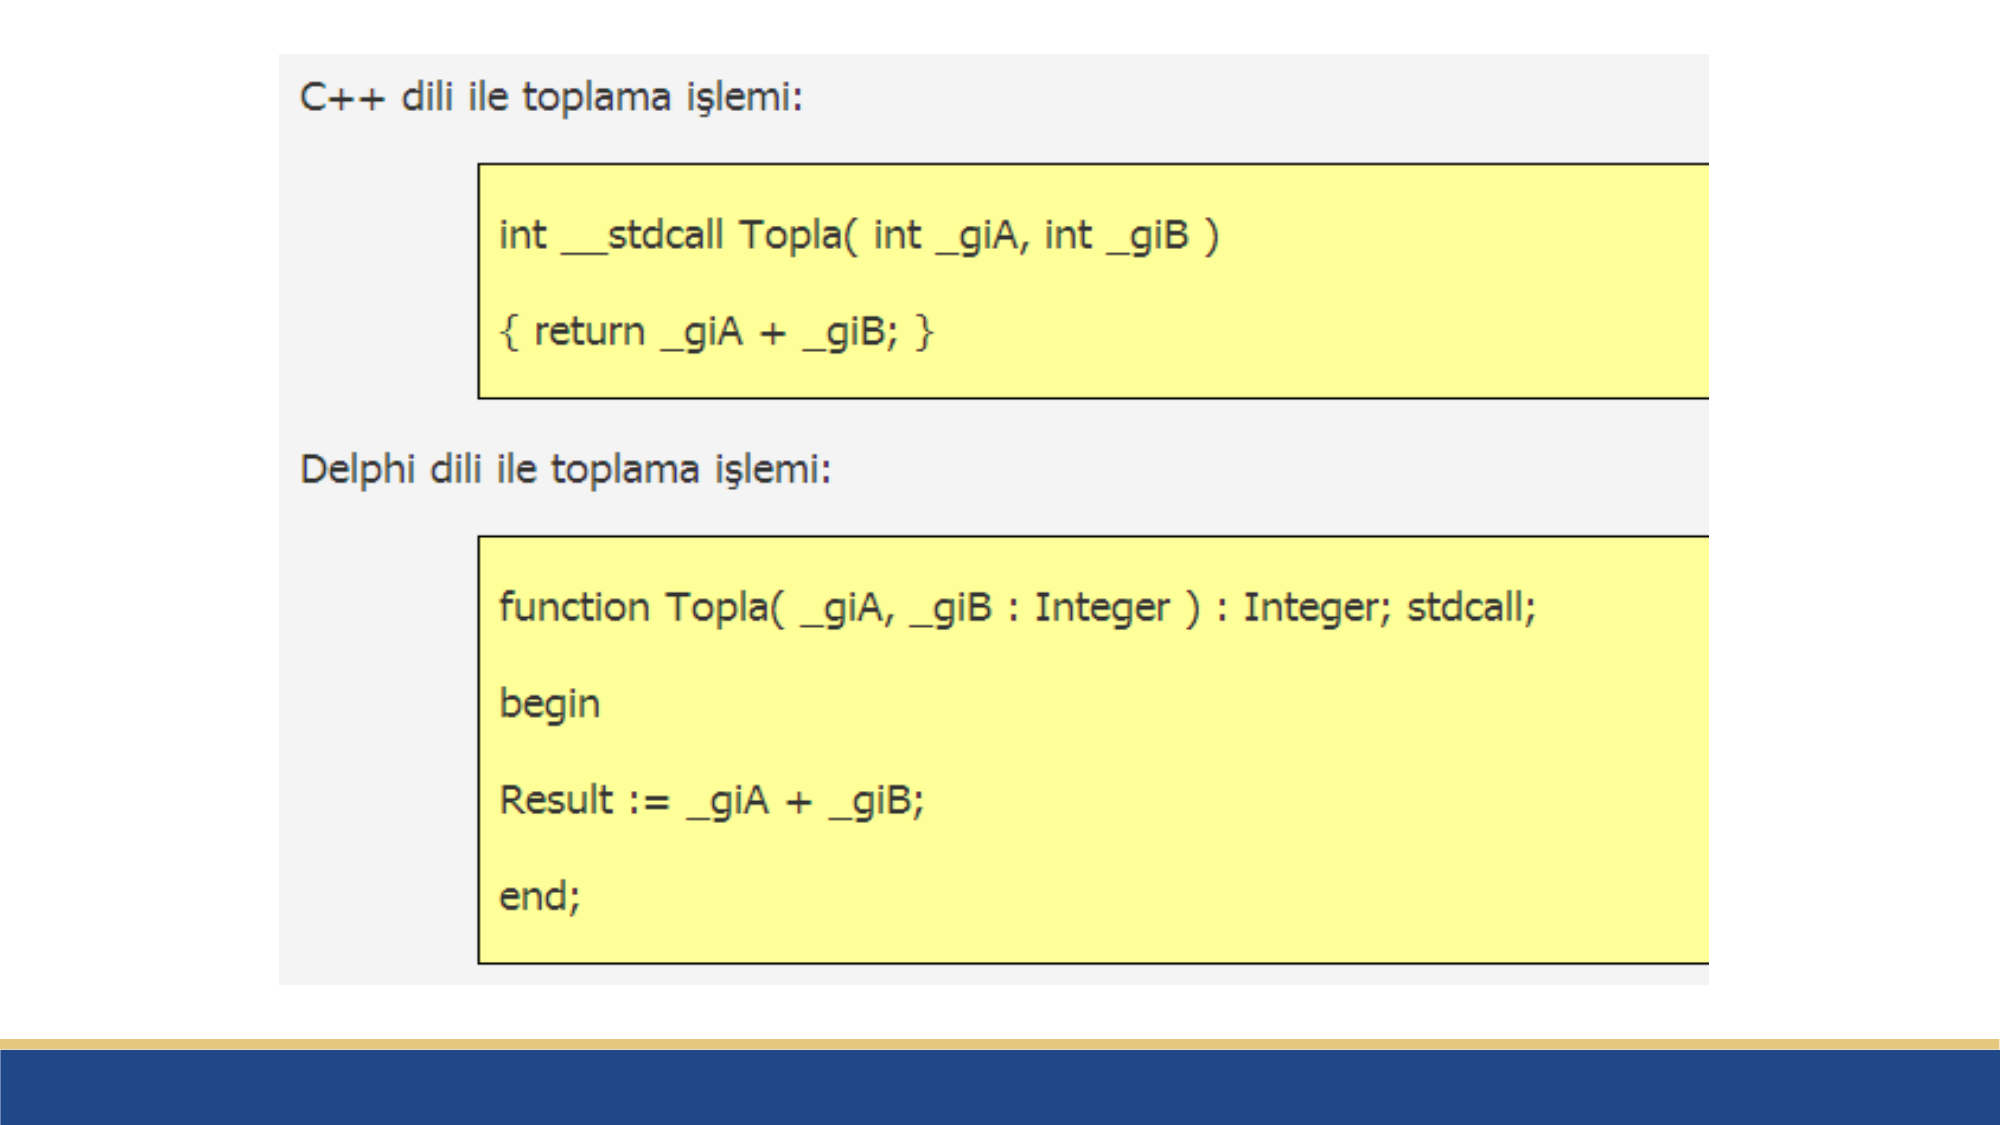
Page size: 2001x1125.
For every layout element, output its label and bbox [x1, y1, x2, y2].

picture [278, 54, 1710, 985]
